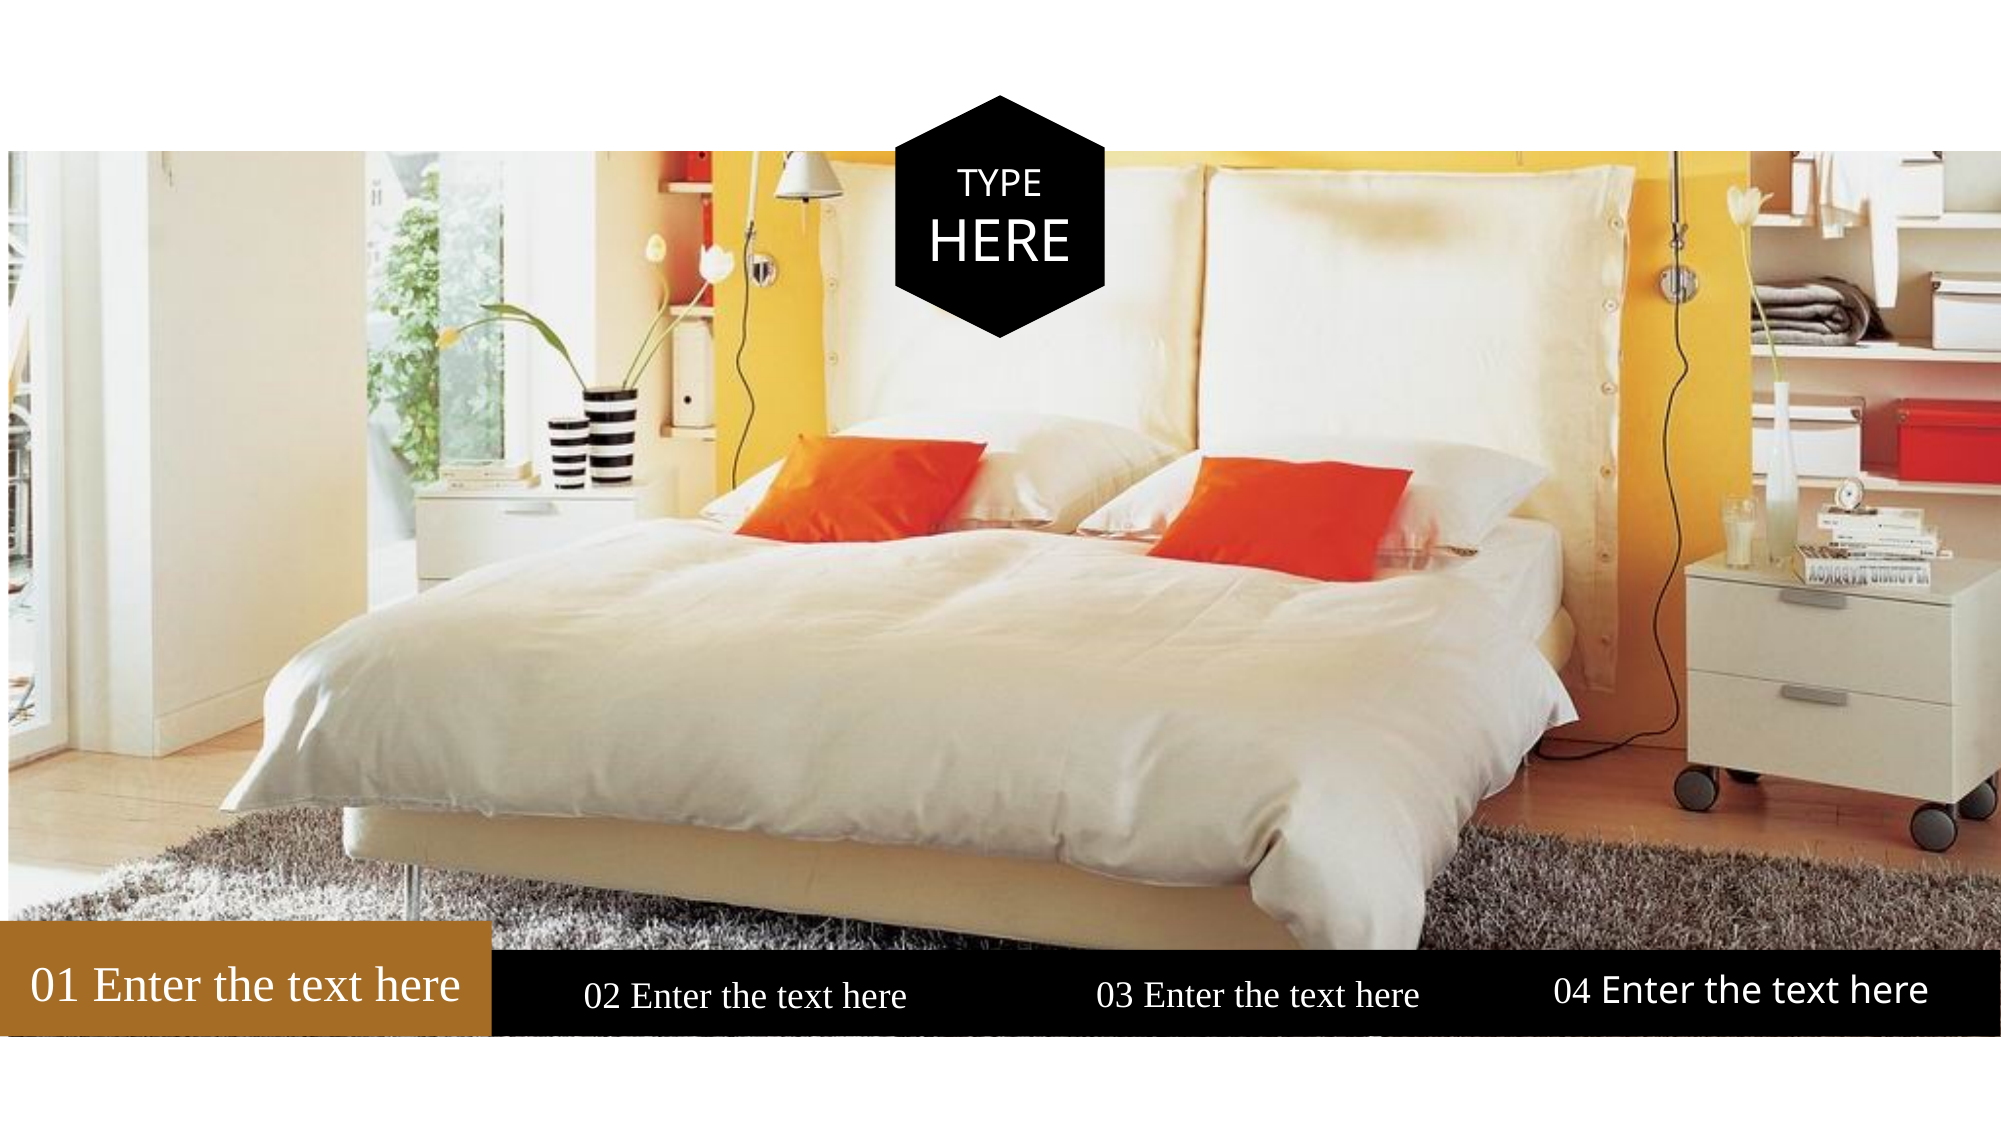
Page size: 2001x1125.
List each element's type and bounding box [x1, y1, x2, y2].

text_box [895, 95, 1105, 149]
text_box [0, 943, 2000, 1025]
picture [8, 150, 2001, 1037]
